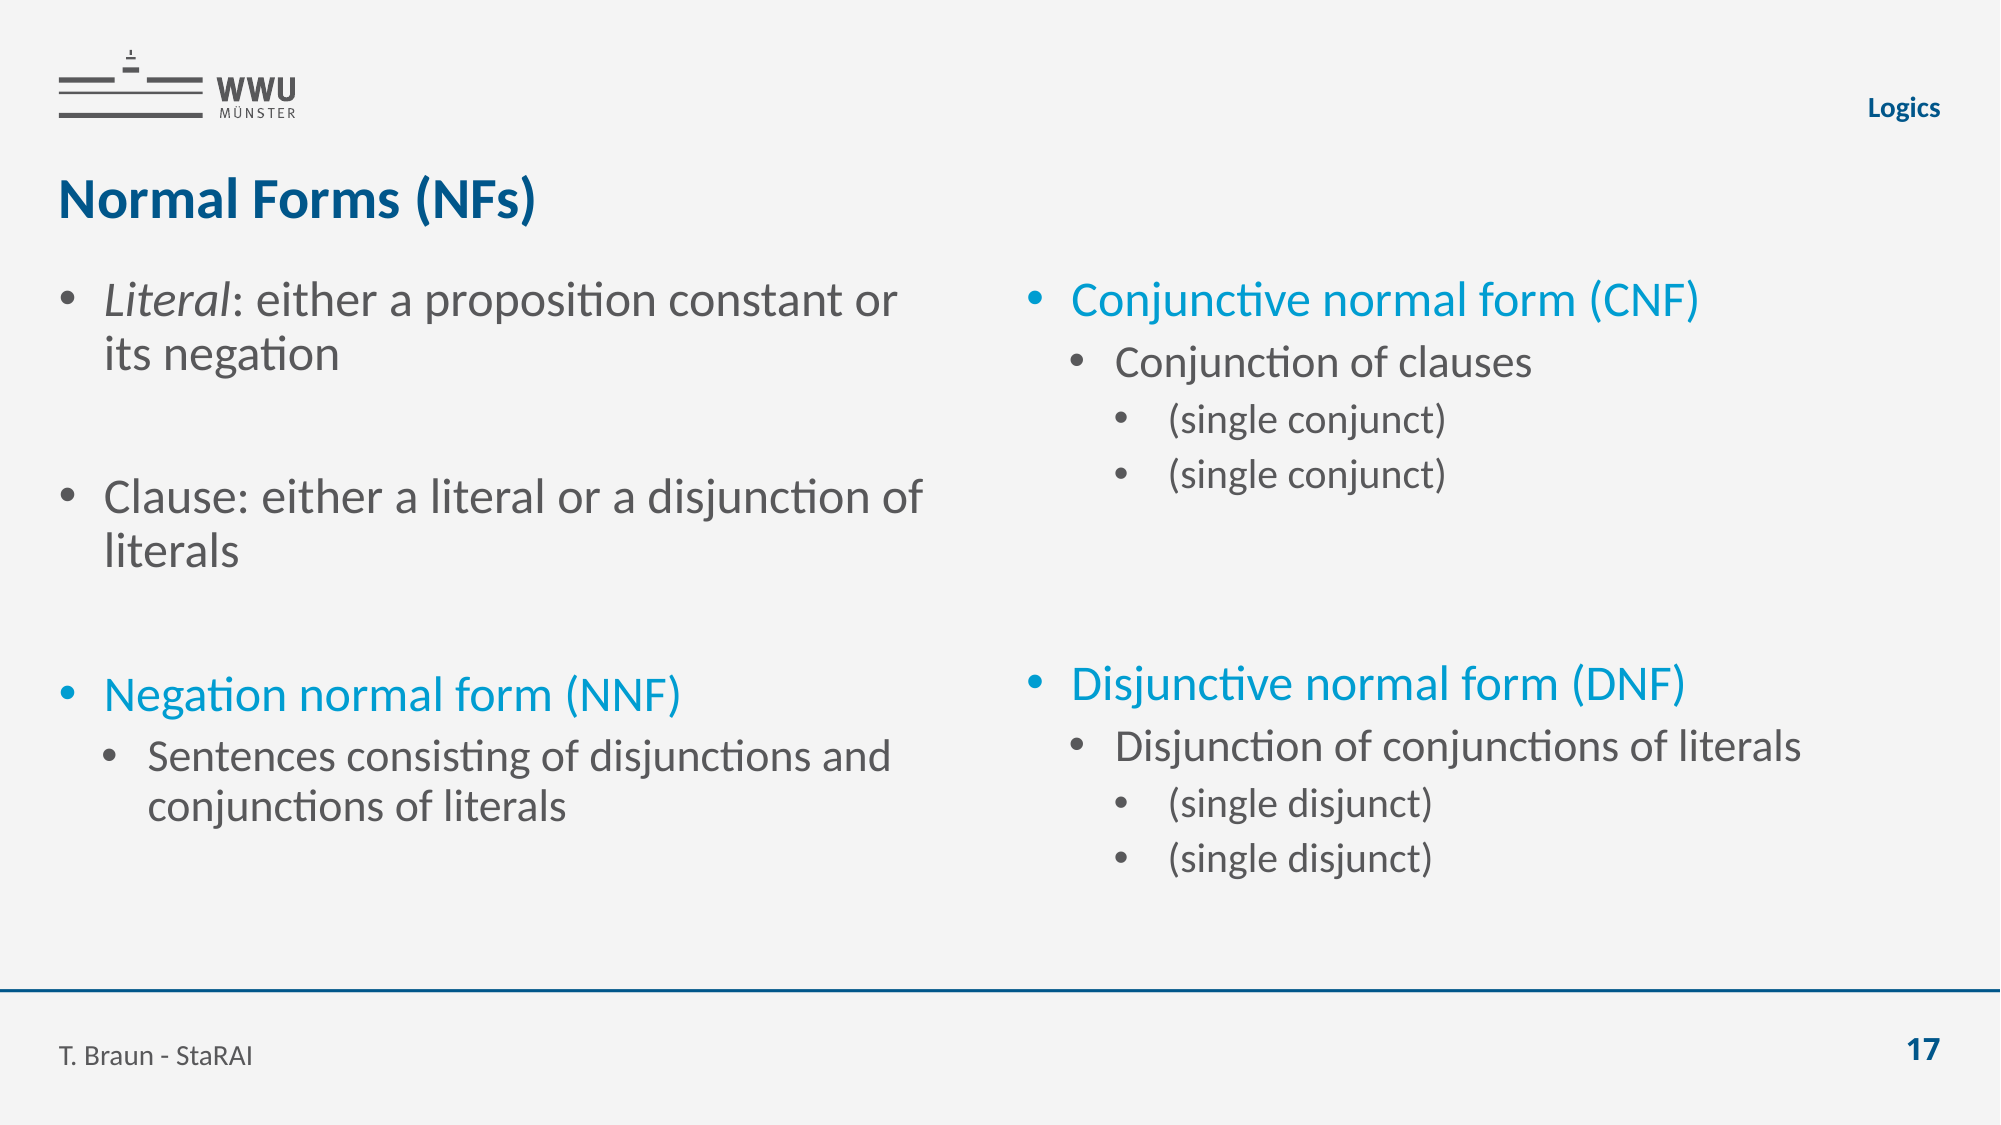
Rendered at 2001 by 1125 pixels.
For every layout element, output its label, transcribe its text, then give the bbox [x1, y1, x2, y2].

title Normal Forms (NFs) [58, 148, 1941, 243]
slide_number Logics [589, 63, 1941, 123]
footer T. Braun - StaRAI [58, 1012, 1440, 1072]
slide_number 17 [1822, 1012, 1941, 1072]
